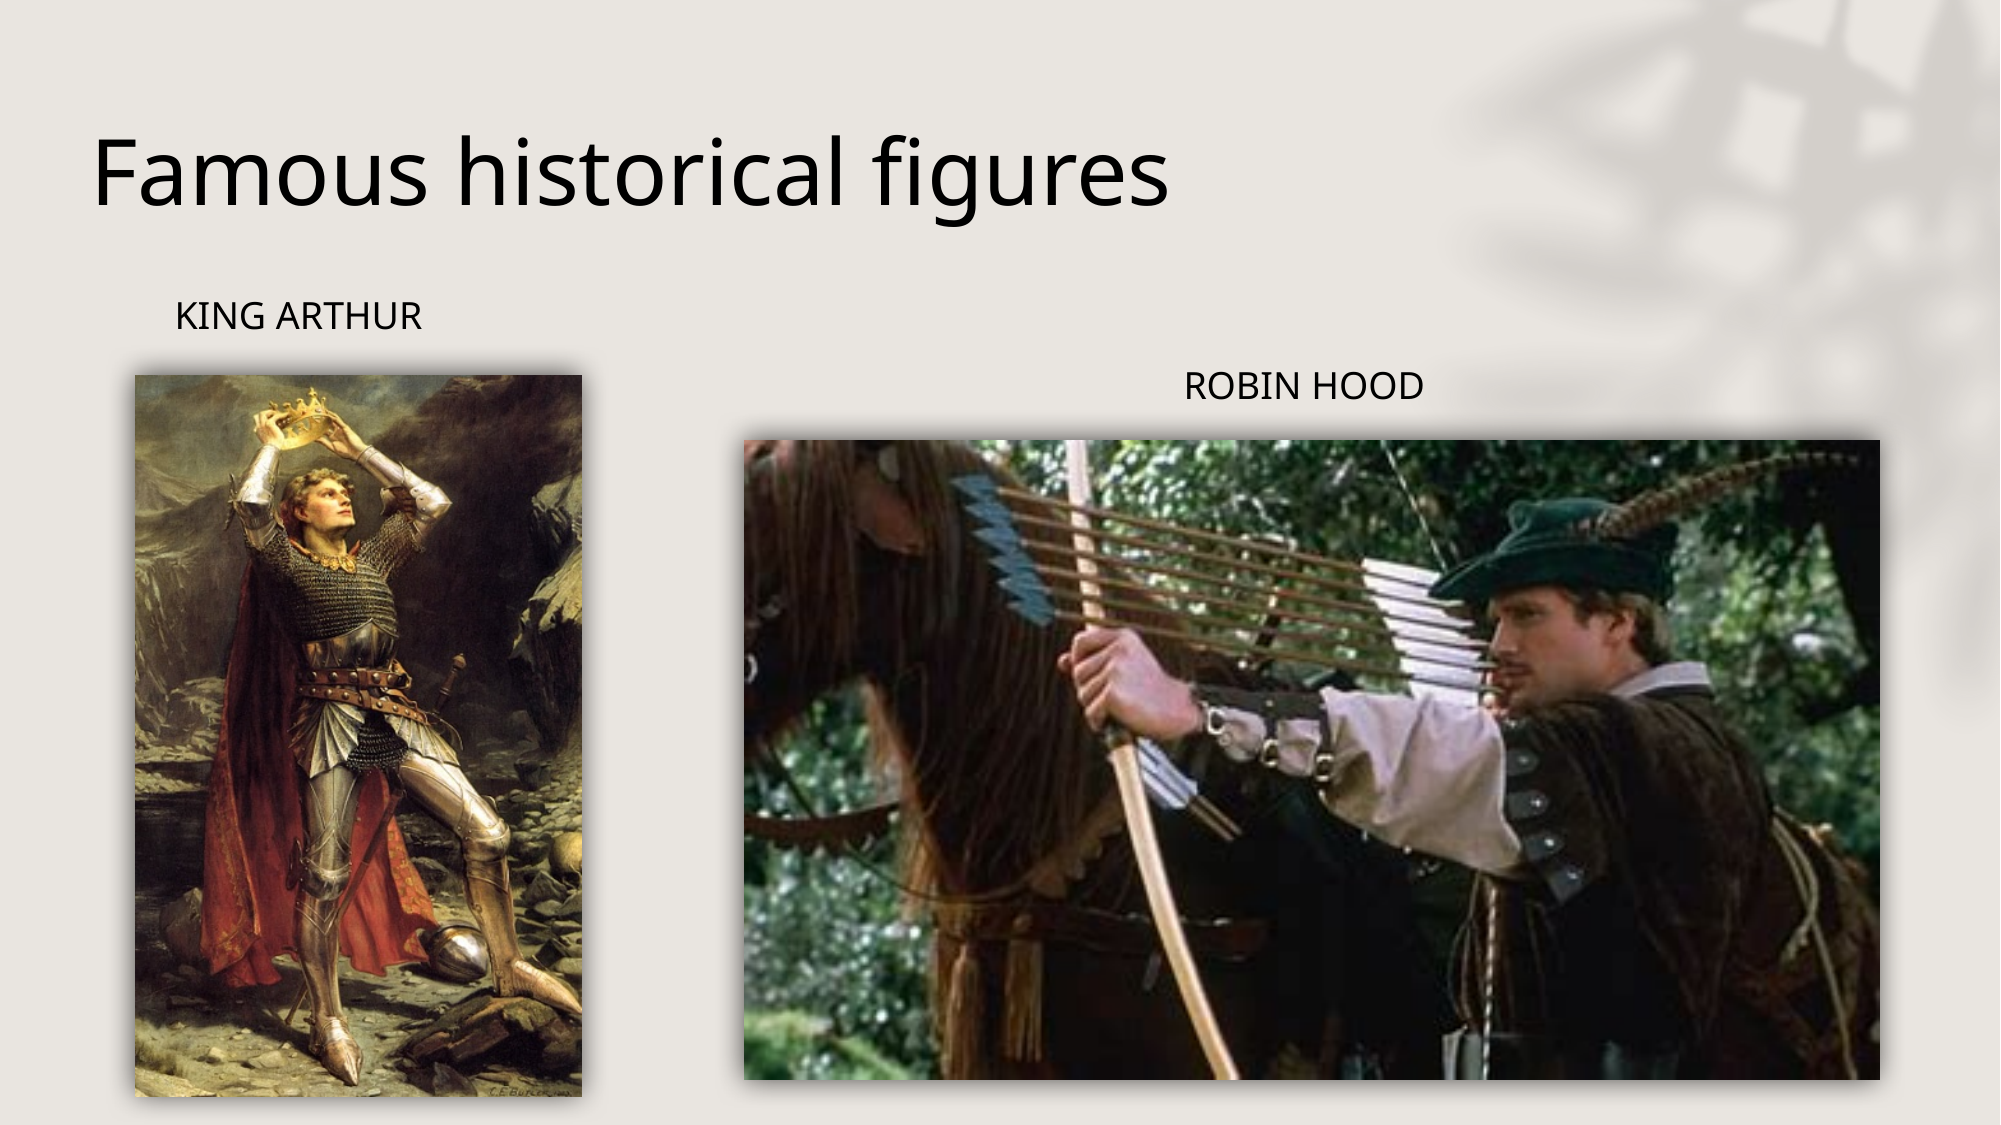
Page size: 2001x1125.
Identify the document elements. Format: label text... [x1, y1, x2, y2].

picture [744, 439, 1880, 1080]
text_box KING ARTHUR [159, 284, 963, 345]
title Famous historical figures [75, 60, 1863, 278]
text_box ROBIN HOOD [1168, 355, 1516, 415]
picture [135, 375, 582, 1097]
